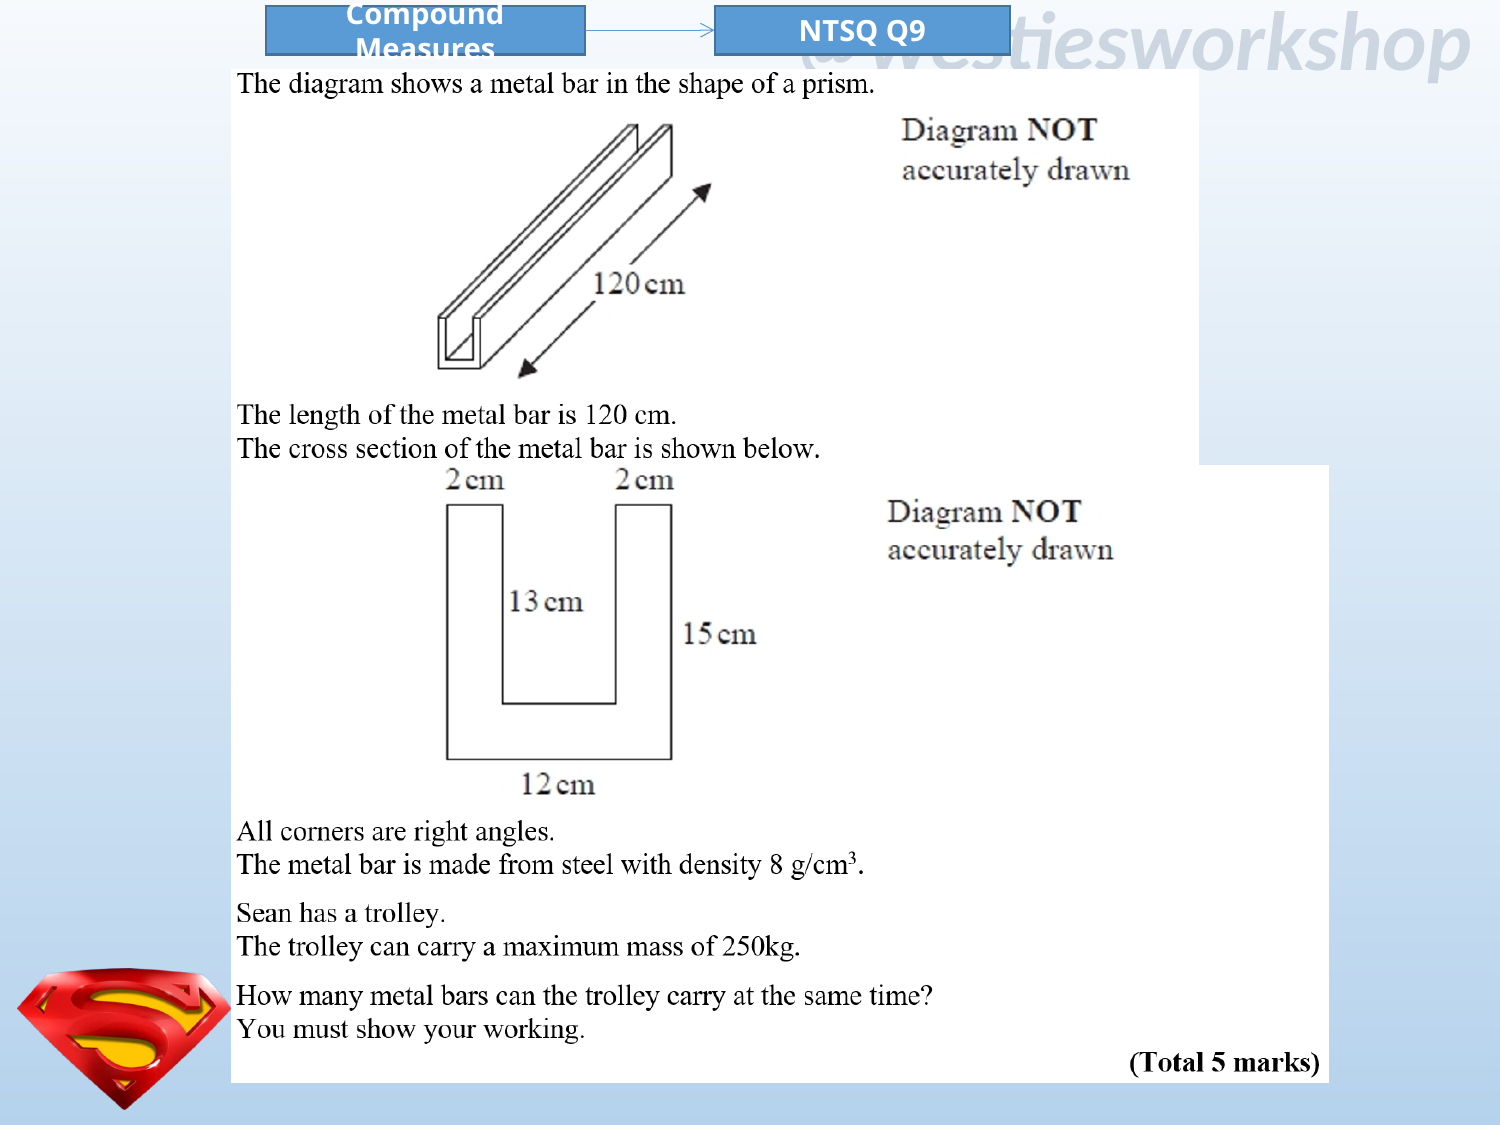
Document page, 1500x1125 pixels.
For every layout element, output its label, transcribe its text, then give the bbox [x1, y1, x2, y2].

picture [17, 69, 1329, 1110]
text_box NTSQ Q9 [714, 5, 1011, 56]
text_box Compound Measures [265, 5, 586, 56]
